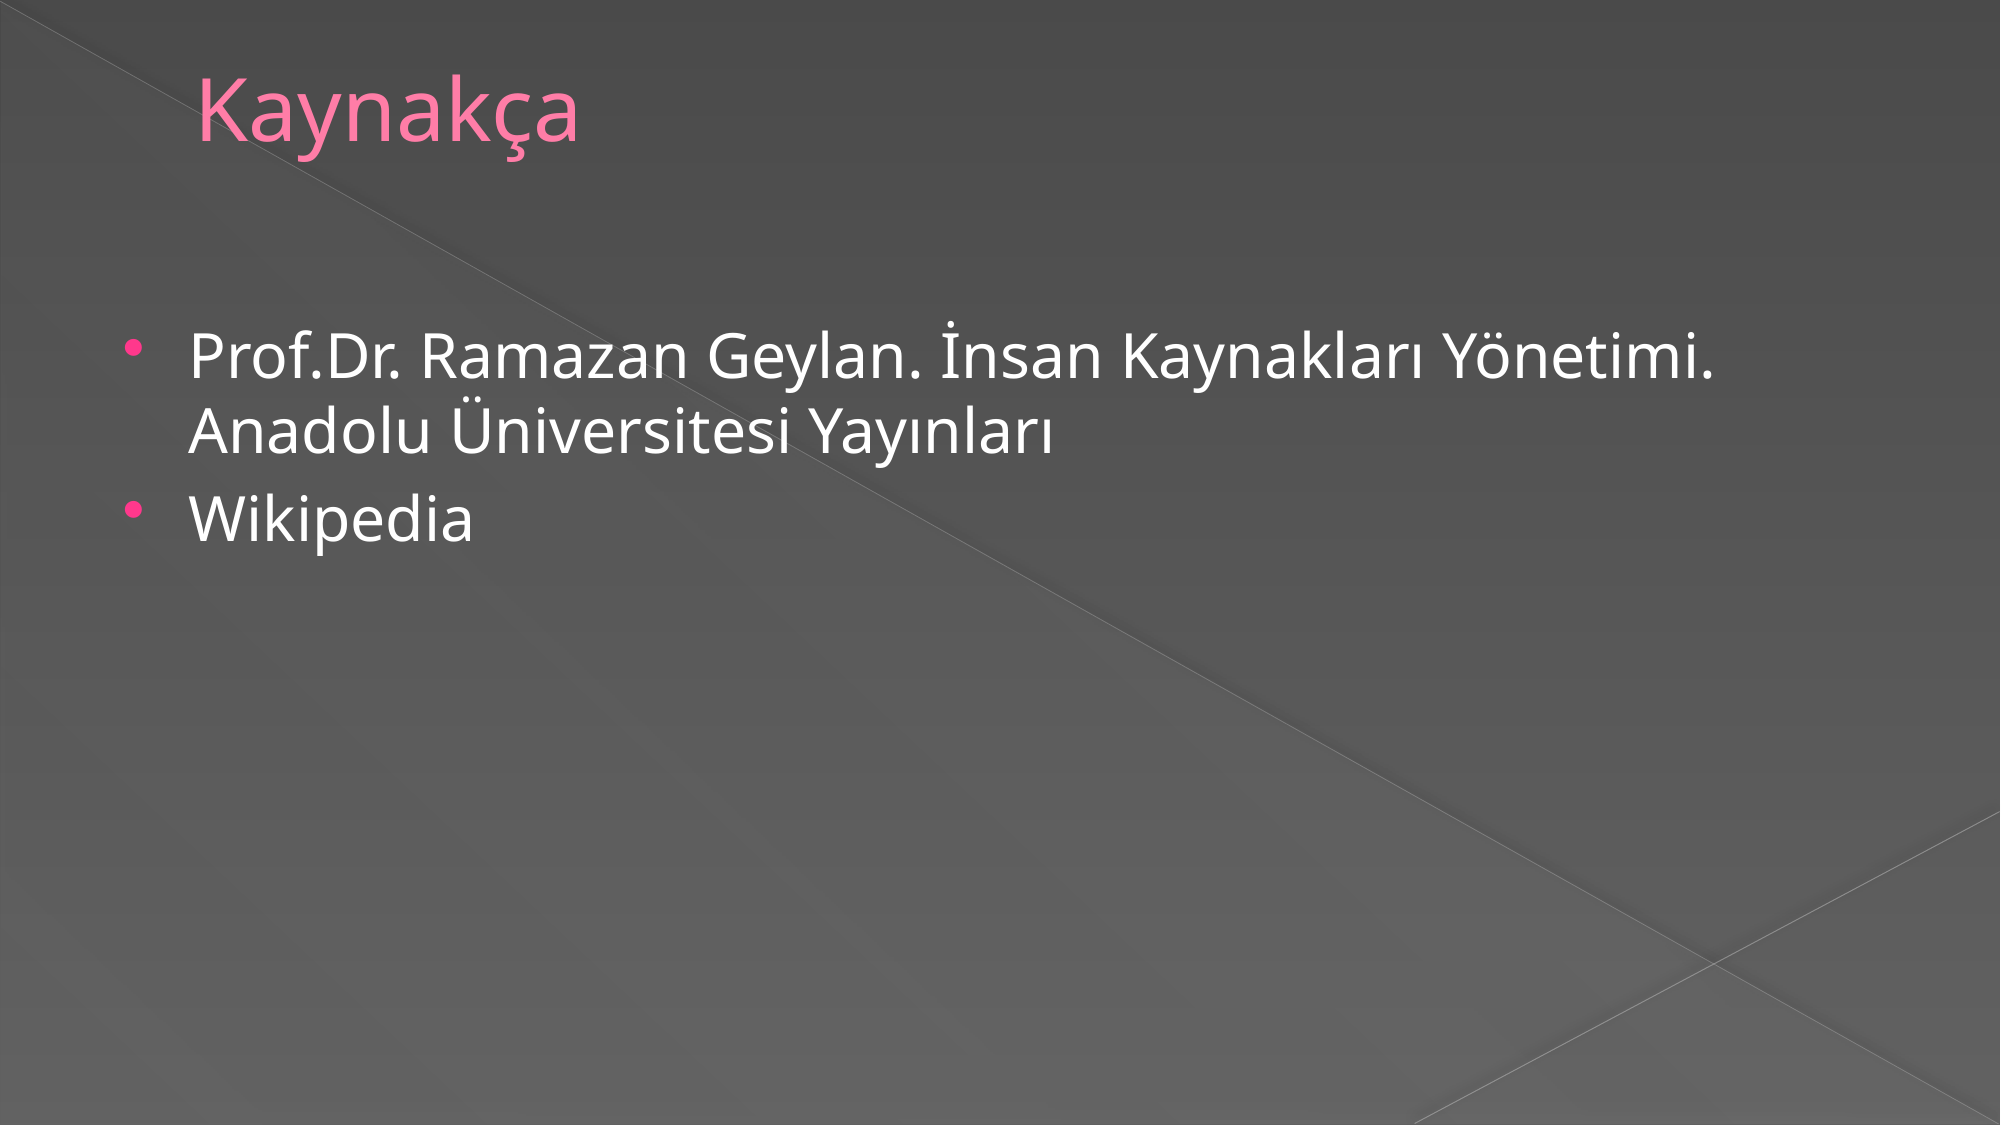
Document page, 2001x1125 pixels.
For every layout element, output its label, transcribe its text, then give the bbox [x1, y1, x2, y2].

list Prof.Dr. Ramazan Geylan. İnsan Kaynakları Yönetimi. Anadolu Üniversitesi Yayınları Wikipedia [99, 308, 1900, 1059]
title Kaynakça [99, 43, 1900, 274]
